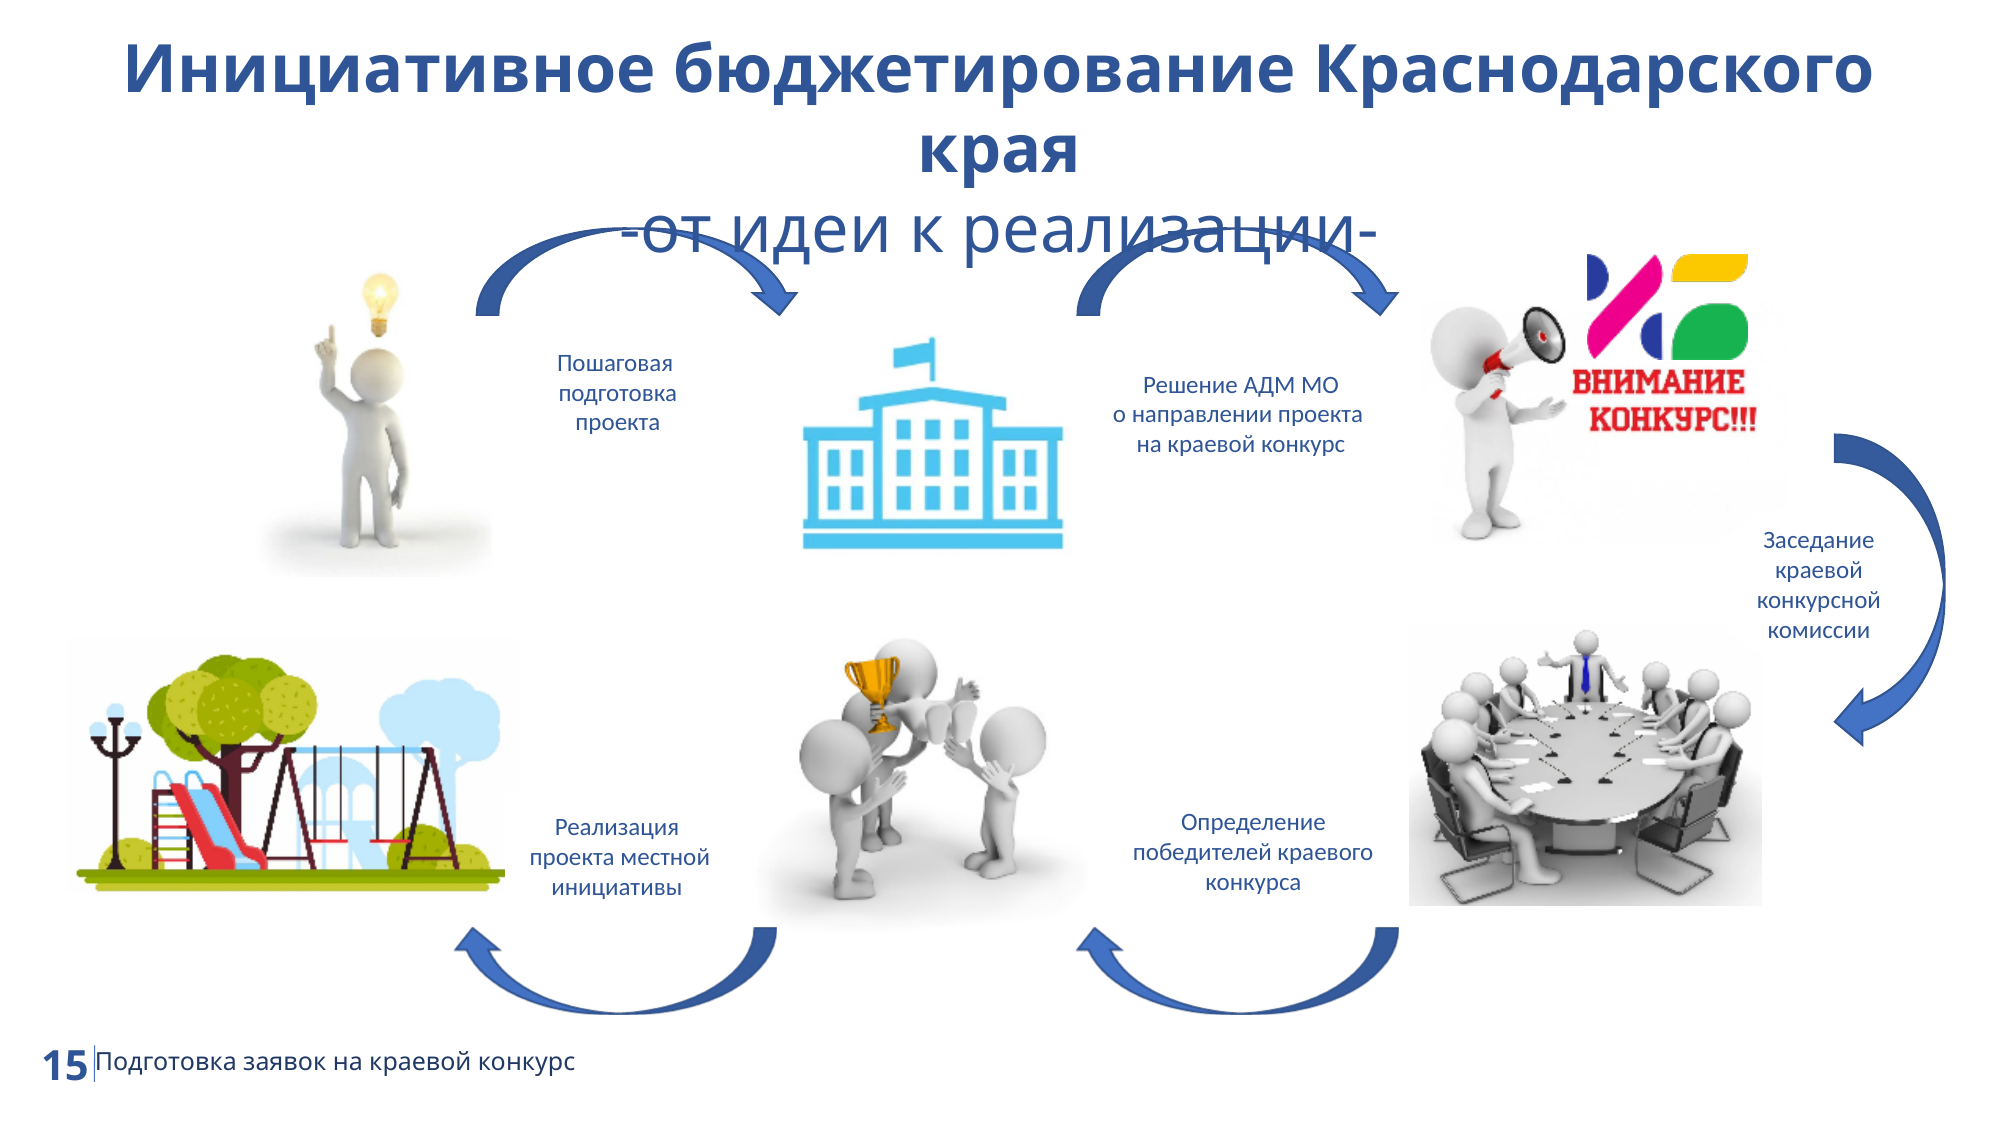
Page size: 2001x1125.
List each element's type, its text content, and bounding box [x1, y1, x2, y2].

text_box Решение АДМ МО о направлении проекта на краевой конкурс [1078, 328, 1404, 498]
picture [66, 638, 519, 893]
picture [791, 309, 1075, 557]
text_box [0, 1030, 1459, 1097]
text_box [1076, 273, 1119, 316]
text_box Определение победителей краевого конкурса [1117, 785, 1390, 916]
picture [452, 591, 1399, 1016]
text_box Реализация проекта местной инициативы [505, 790, 729, 921]
picture [243, 251, 506, 577]
picture [1409, 624, 1762, 906]
text_box [1349, 273, 1400, 317]
text_box Инициативное бюджетирование Краснодарского края -от идеи к реализации- [25, 18, 1973, 273]
text_box Заседание краевой конкурсной комиссии [1705, 503, 1934, 664]
text_box [749, 273, 799, 317]
text_box Пошаговая подготовка проекта [506, 325, 778, 456]
text_box [506, 273, 518, 290]
text_box [1833, 433, 1946, 747]
picture [1420, 254, 1788, 544]
